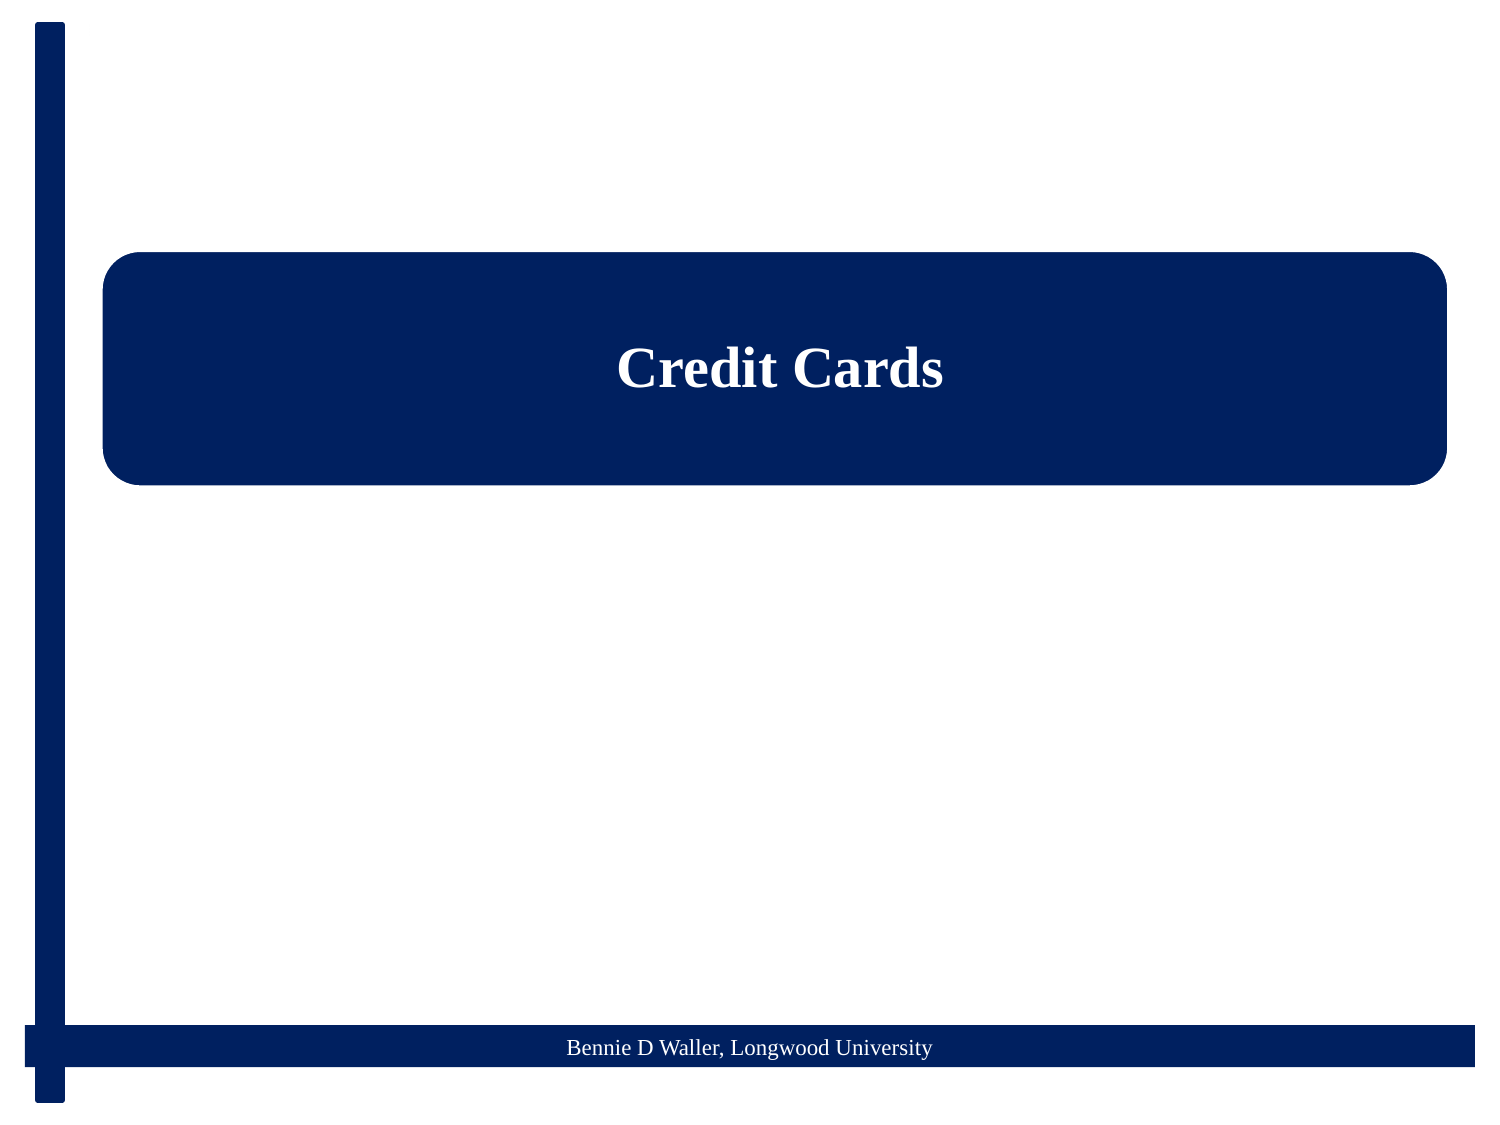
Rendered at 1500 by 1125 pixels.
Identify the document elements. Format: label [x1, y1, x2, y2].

text_box [99, 249, 1451, 488]
